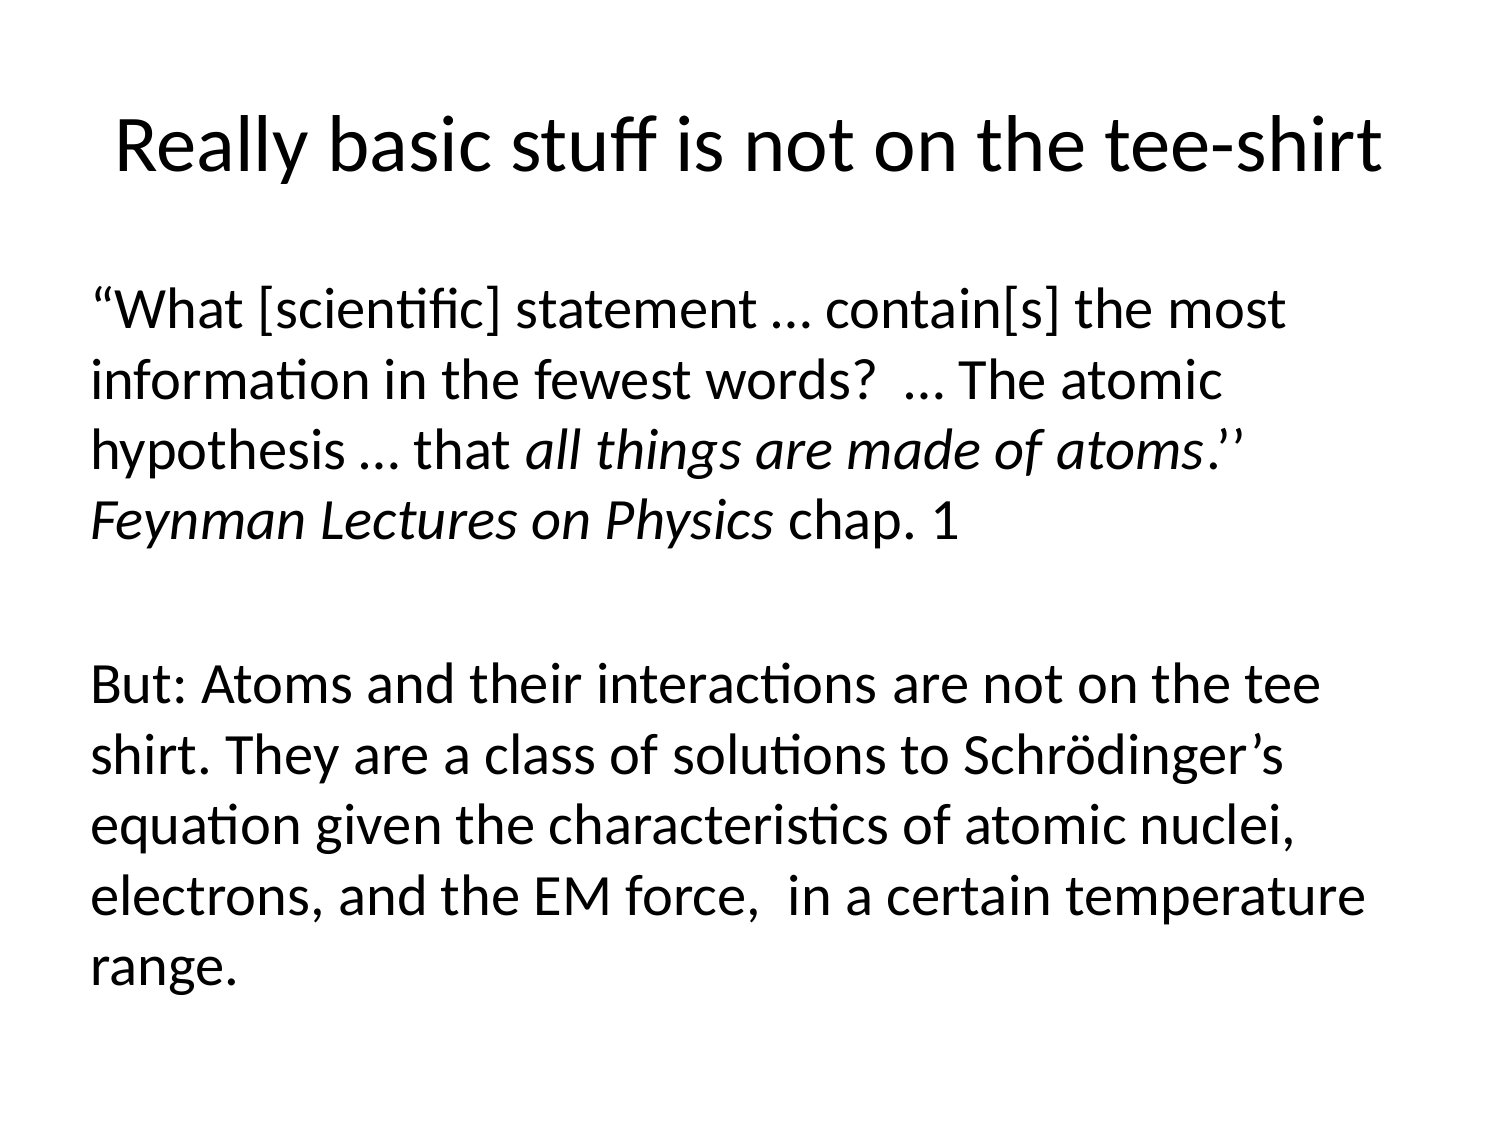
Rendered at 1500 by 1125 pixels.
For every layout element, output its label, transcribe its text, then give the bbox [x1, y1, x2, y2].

list “What [scientific] statement … contain[s] the most information in the fewest words? … The atomic hypothesis … that all things are made of atoms.’’ Feynman Lectures on Physics chap. 1 But: Atoms and their interactions are not on the tee shirt. They are a class of solutions to Schrödinger’s equation given the characteristics of atomic nuclei, electrons, and the EM force, in a certain temperature range. [75, 262, 1425, 1005]
title Really basic stuff is not on the tee-shirt [75, 45, 1425, 233]
